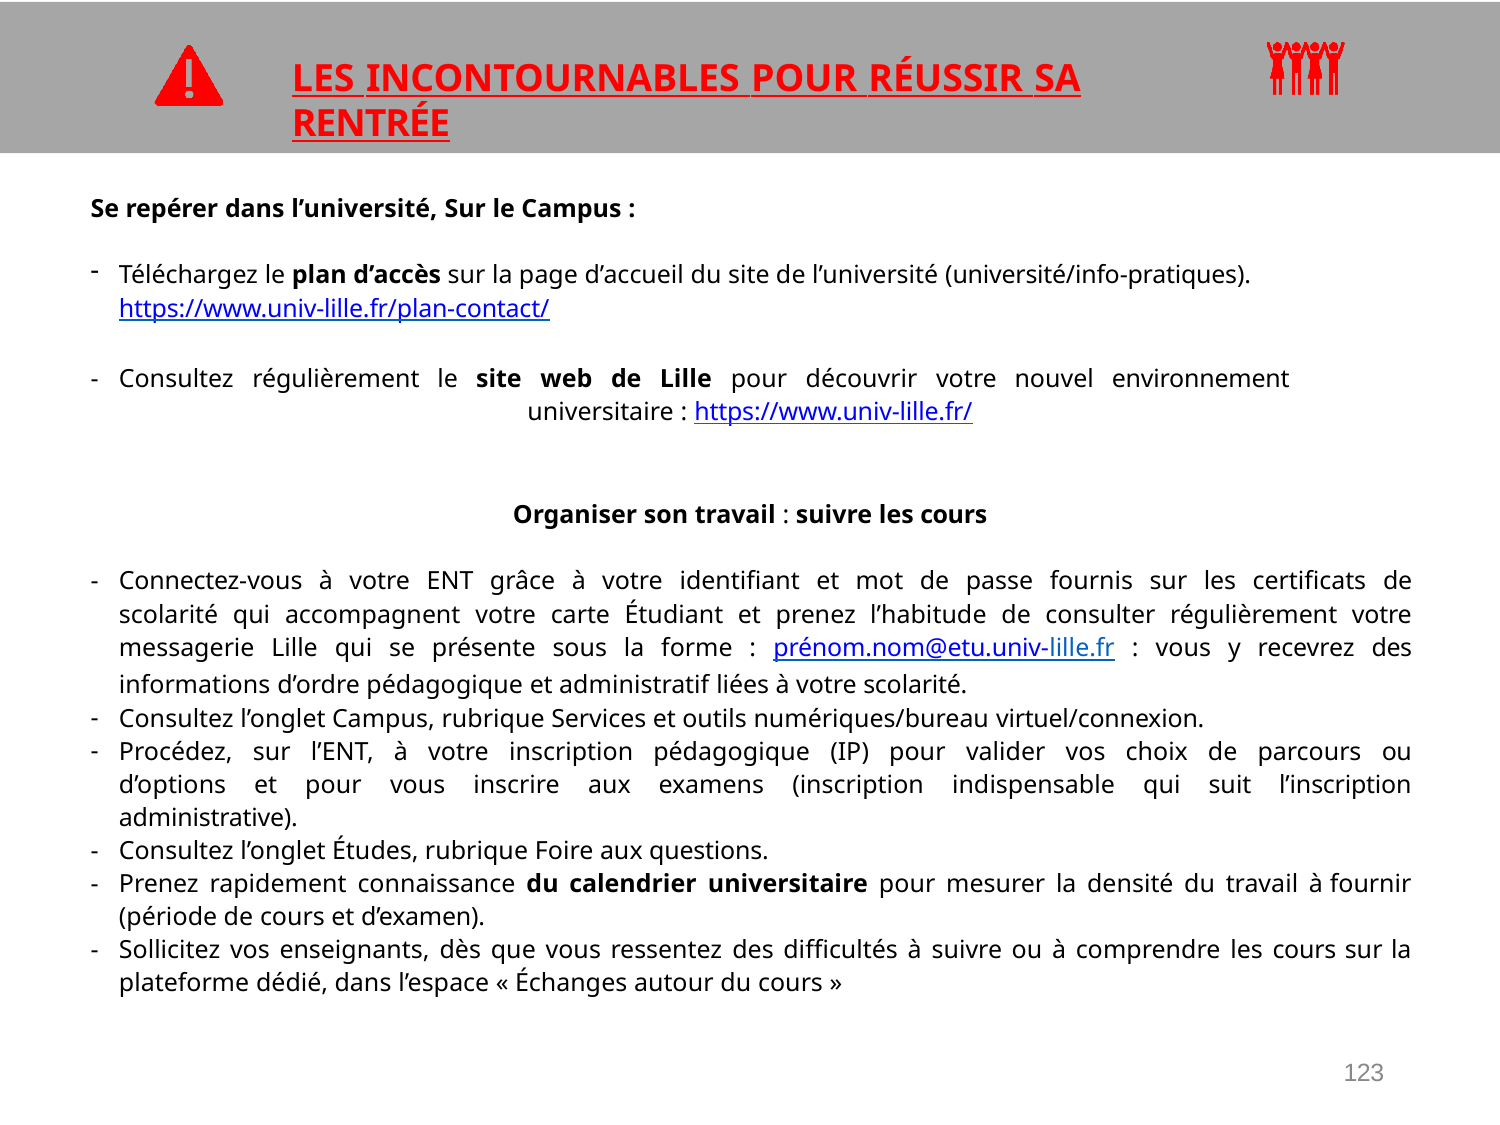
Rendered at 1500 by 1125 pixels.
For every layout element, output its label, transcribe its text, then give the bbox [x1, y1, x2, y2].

slide_number 123 [1337, 1060, 1391, 1125]
title Les incontournables pour réussir sa rentrée [289, 123, 1211, 242]
text_box Se repérer dans l’université, Sur le Campus : Téléchargez le plan d’accès sur la page d’accueil du site de l’université (université/info-pratiques). https://www.univ-lille.fr/plan-contact/ Consultez régulièrement le site web de Lille pour découvrir votre nouvel environnement universitaire : https://www.univ-lille.fr/ Organiser son travail : suivre les cours Connectez-vous à votre ENT grâce à votre identifiant et mot de passe fournis sur les certificats de scolarité qui accompagnent votre carte Étudiant et prenez l’habitude de consulter régulièrement votre messagerie Lille qui se présente sous la forme : prénom.nom@etu.univ-lille.fr : vous y recevrez des informations d’ordre pédagogique et administratif liées à votre scolarité. Consultez l’onglet Campus, rubrique Services et outils numériques/bureau virtuel/connexion. Procédez, sur l’ENT, à votre inscription pédagogique (IP) pour valider vos choix de parcours ou d’options et pour vous inscrire aux examens (inscription indispensable qui suit l’inscription administrative). Consultez l’onglet Études, rubrique Foire aux questions. Prenez rapidement connaissance du calendrier universitaire pour mesurer la densité du travail à fournir (période de cours et d’examen). Sollicitez vos enseignants, dès que vous ressentez des difficultés à suivre ou à comprendre les cours sur la plateforme dédié, dans l’espace « Échanges autour du cours » [88, 190, 1412, 997]
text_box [149, 23, 1350, 114]
text_box [0, 1, 1500, 154]
